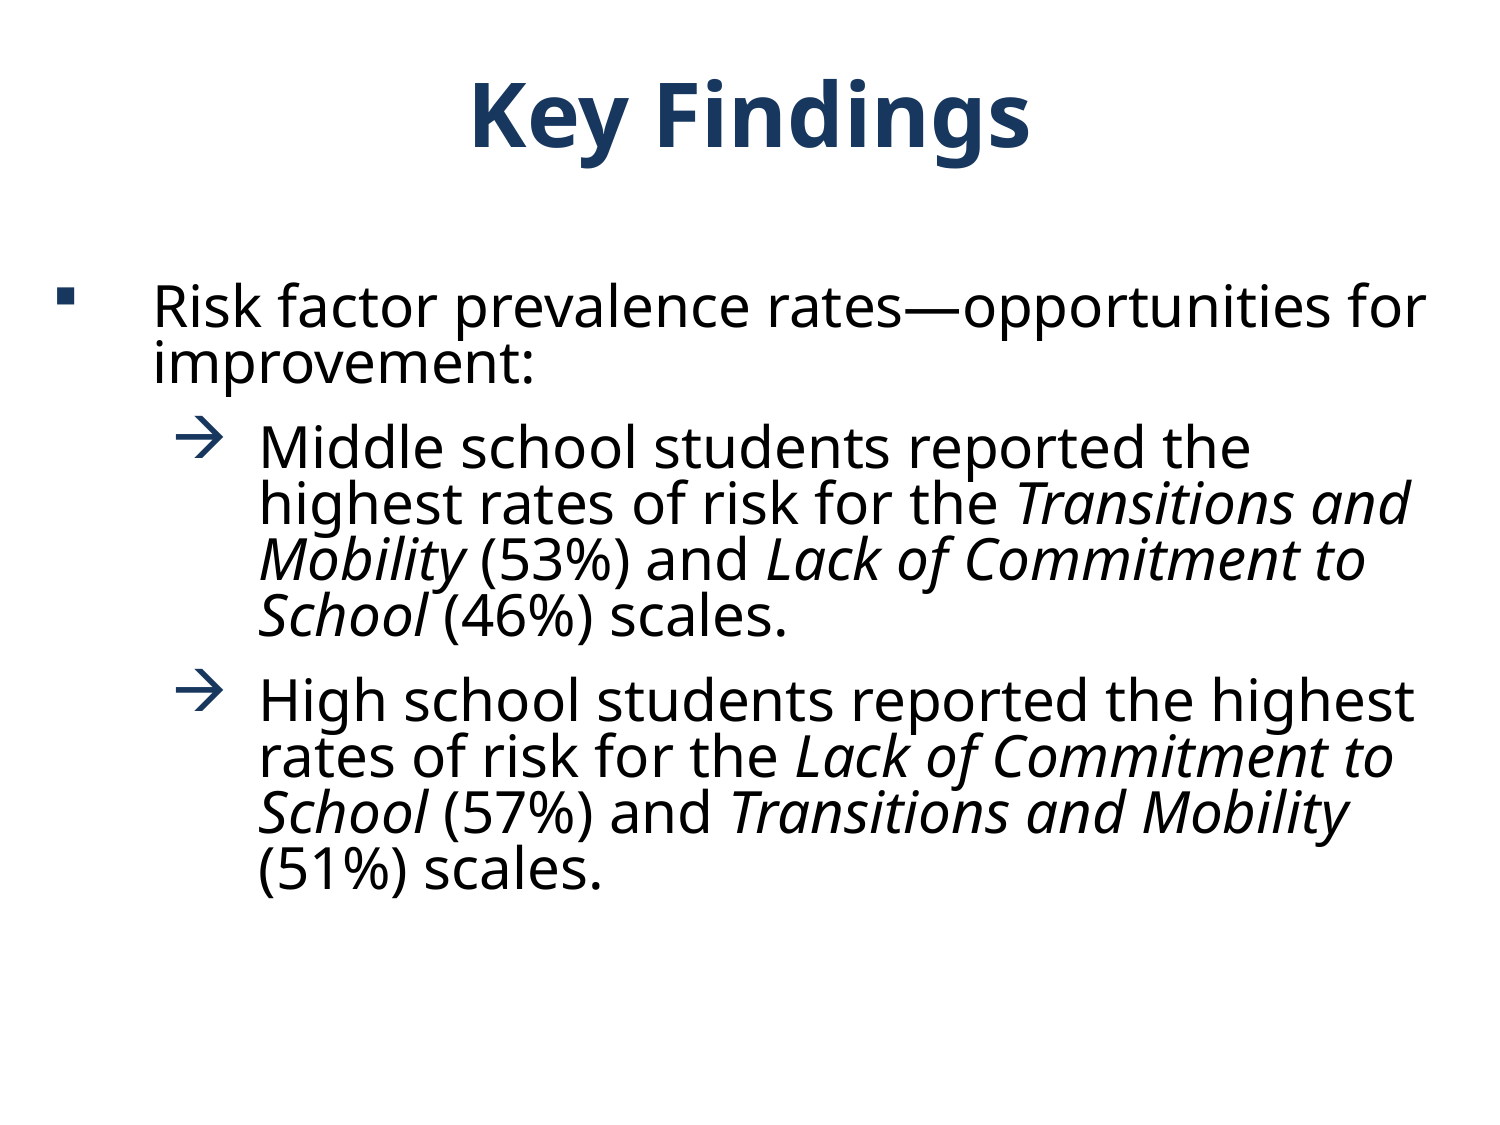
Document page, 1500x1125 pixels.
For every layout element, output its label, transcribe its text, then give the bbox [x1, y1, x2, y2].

text_box Key Findings [37, 62, 1463, 174]
text_box Risk factor prevalence rates—opportunities for improvement: Middle school students reported the highest rates of risk for the Transitions and Mobility (53%) and Lack of Commitment to School (46%) scales. High school students reported the highest rates of risk for the Lack of Commitment to School (57%) and Transitions and Mobility (51%) scales. [37, 275, 1463, 1075]
